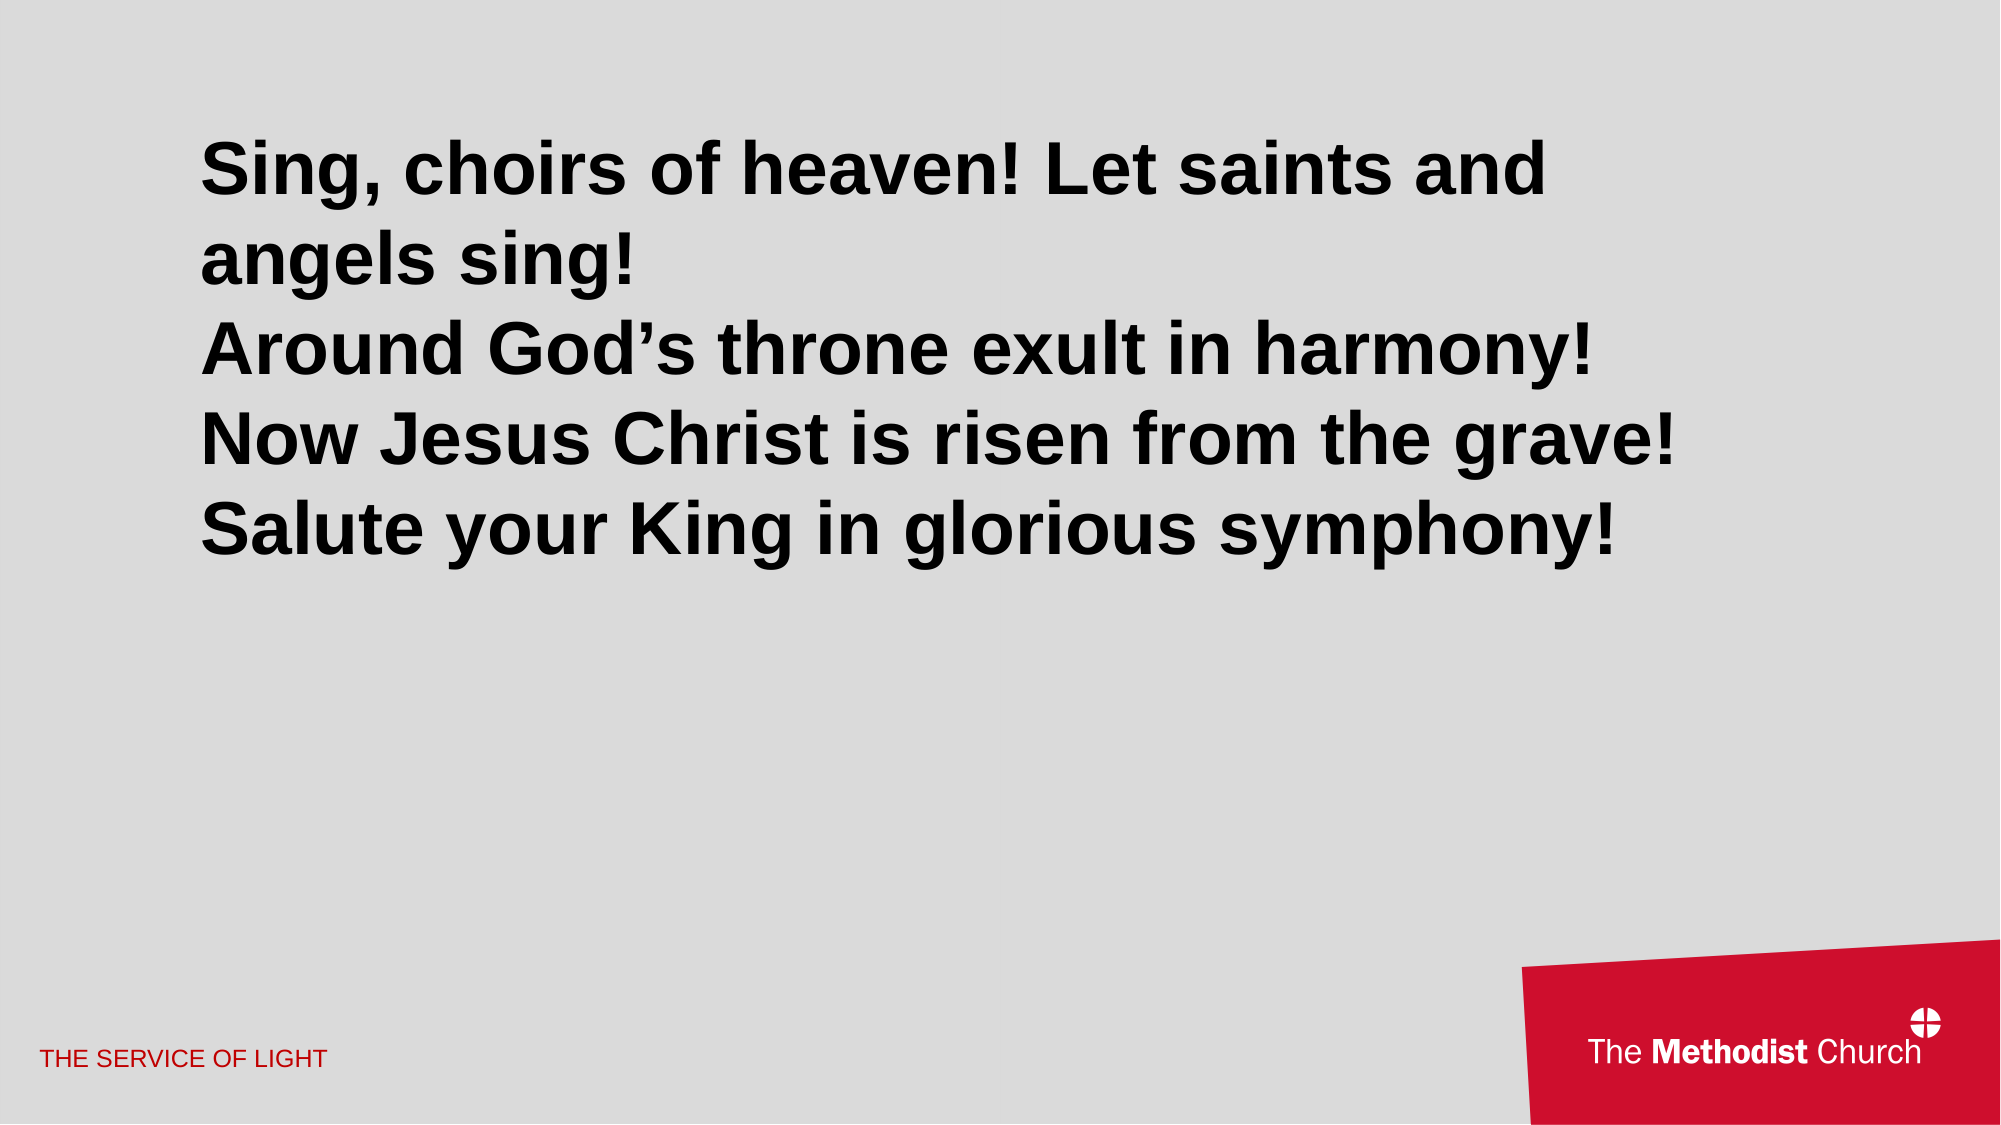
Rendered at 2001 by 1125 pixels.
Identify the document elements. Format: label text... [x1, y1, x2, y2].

text_box Sing, choirs of heaven! Let saints and angels sing! Around God’s throne exult in harmony! Now Jesus Christ is risen from the grave! Salute your King in glorious symphony! [185, 112, 1739, 577]
picture [0, 0, 2001, 1125]
